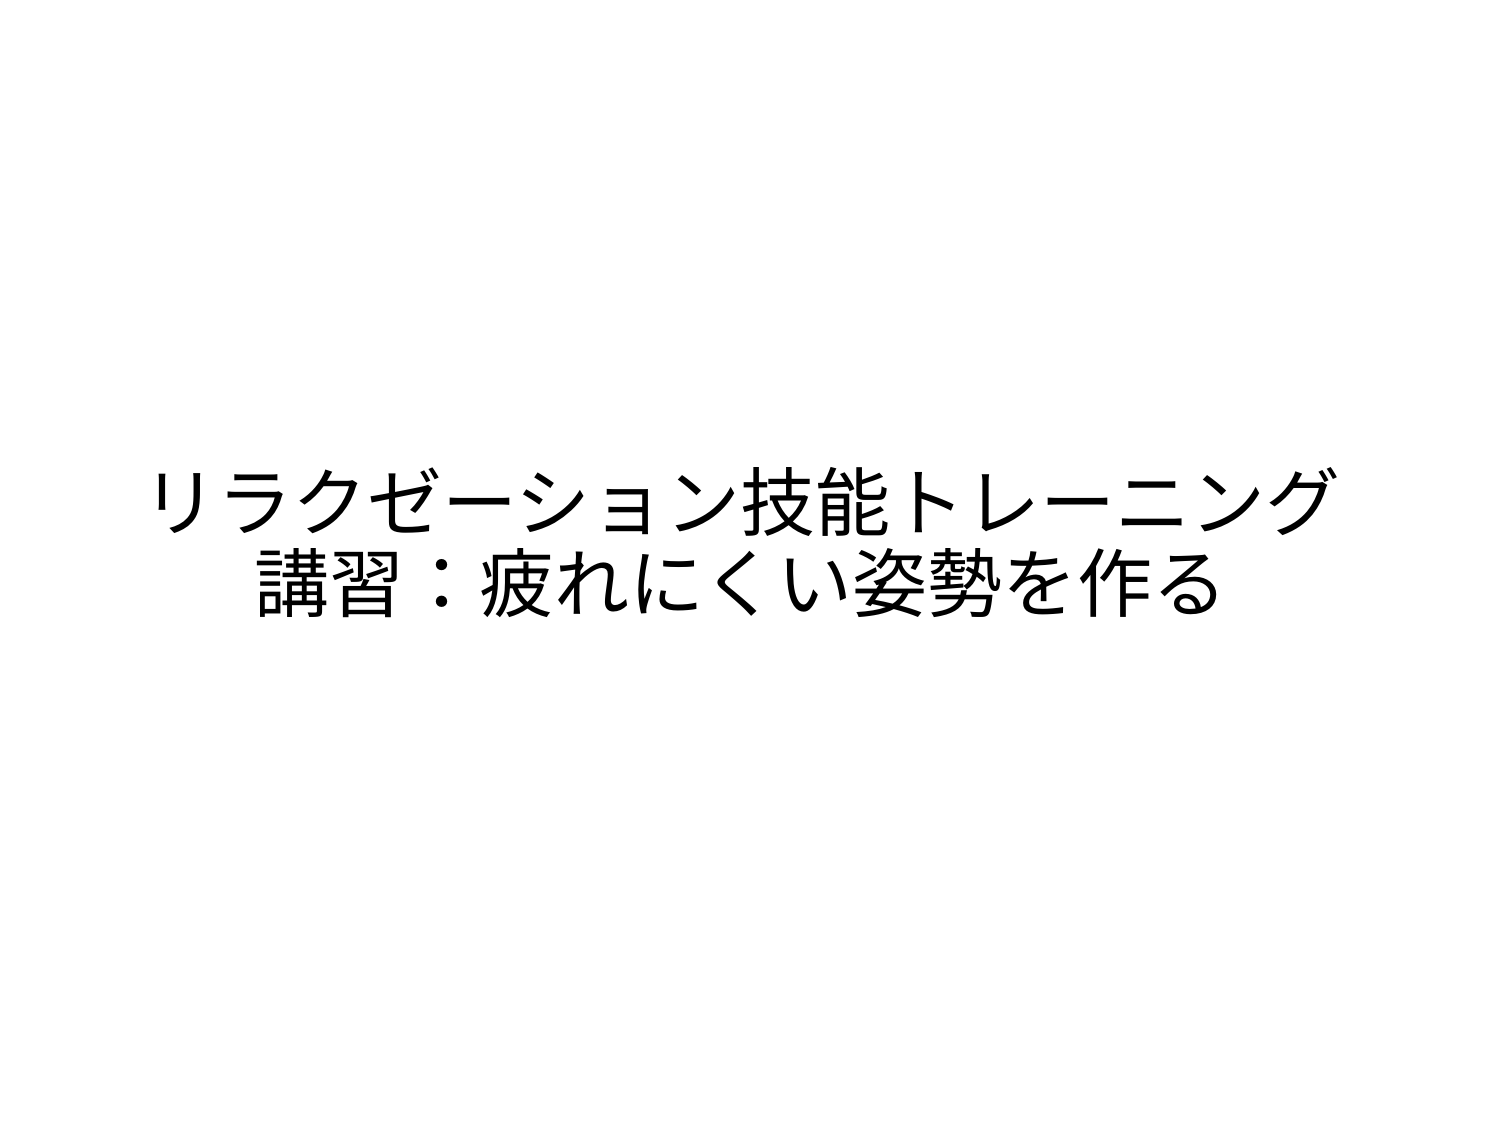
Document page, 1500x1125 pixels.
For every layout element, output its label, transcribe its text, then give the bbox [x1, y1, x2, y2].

title リラクゼーション技能トレーニング 講習：疲れにくい姿勢を作る [57, 420, 1425, 636]
